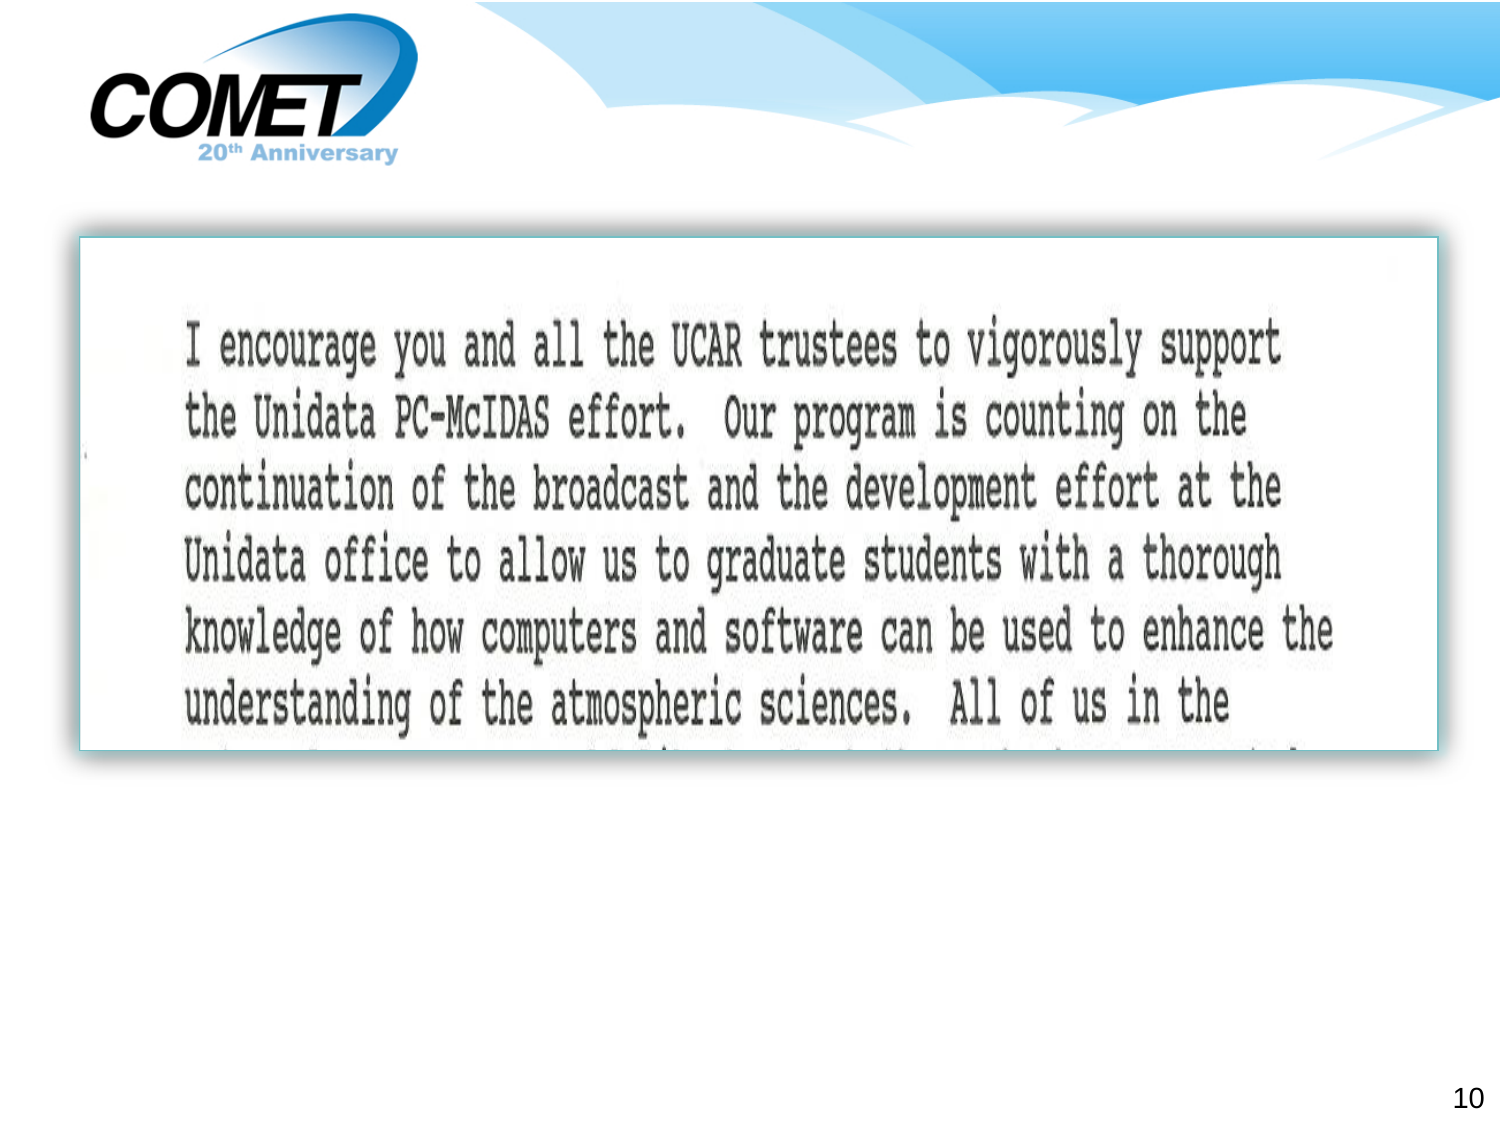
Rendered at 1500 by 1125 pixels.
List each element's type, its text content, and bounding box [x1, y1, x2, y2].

slide_number 10 [1149, 1071, 1500, 1125]
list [80, 237, 1438, 751]
picture [0, 2, 1500, 175]
